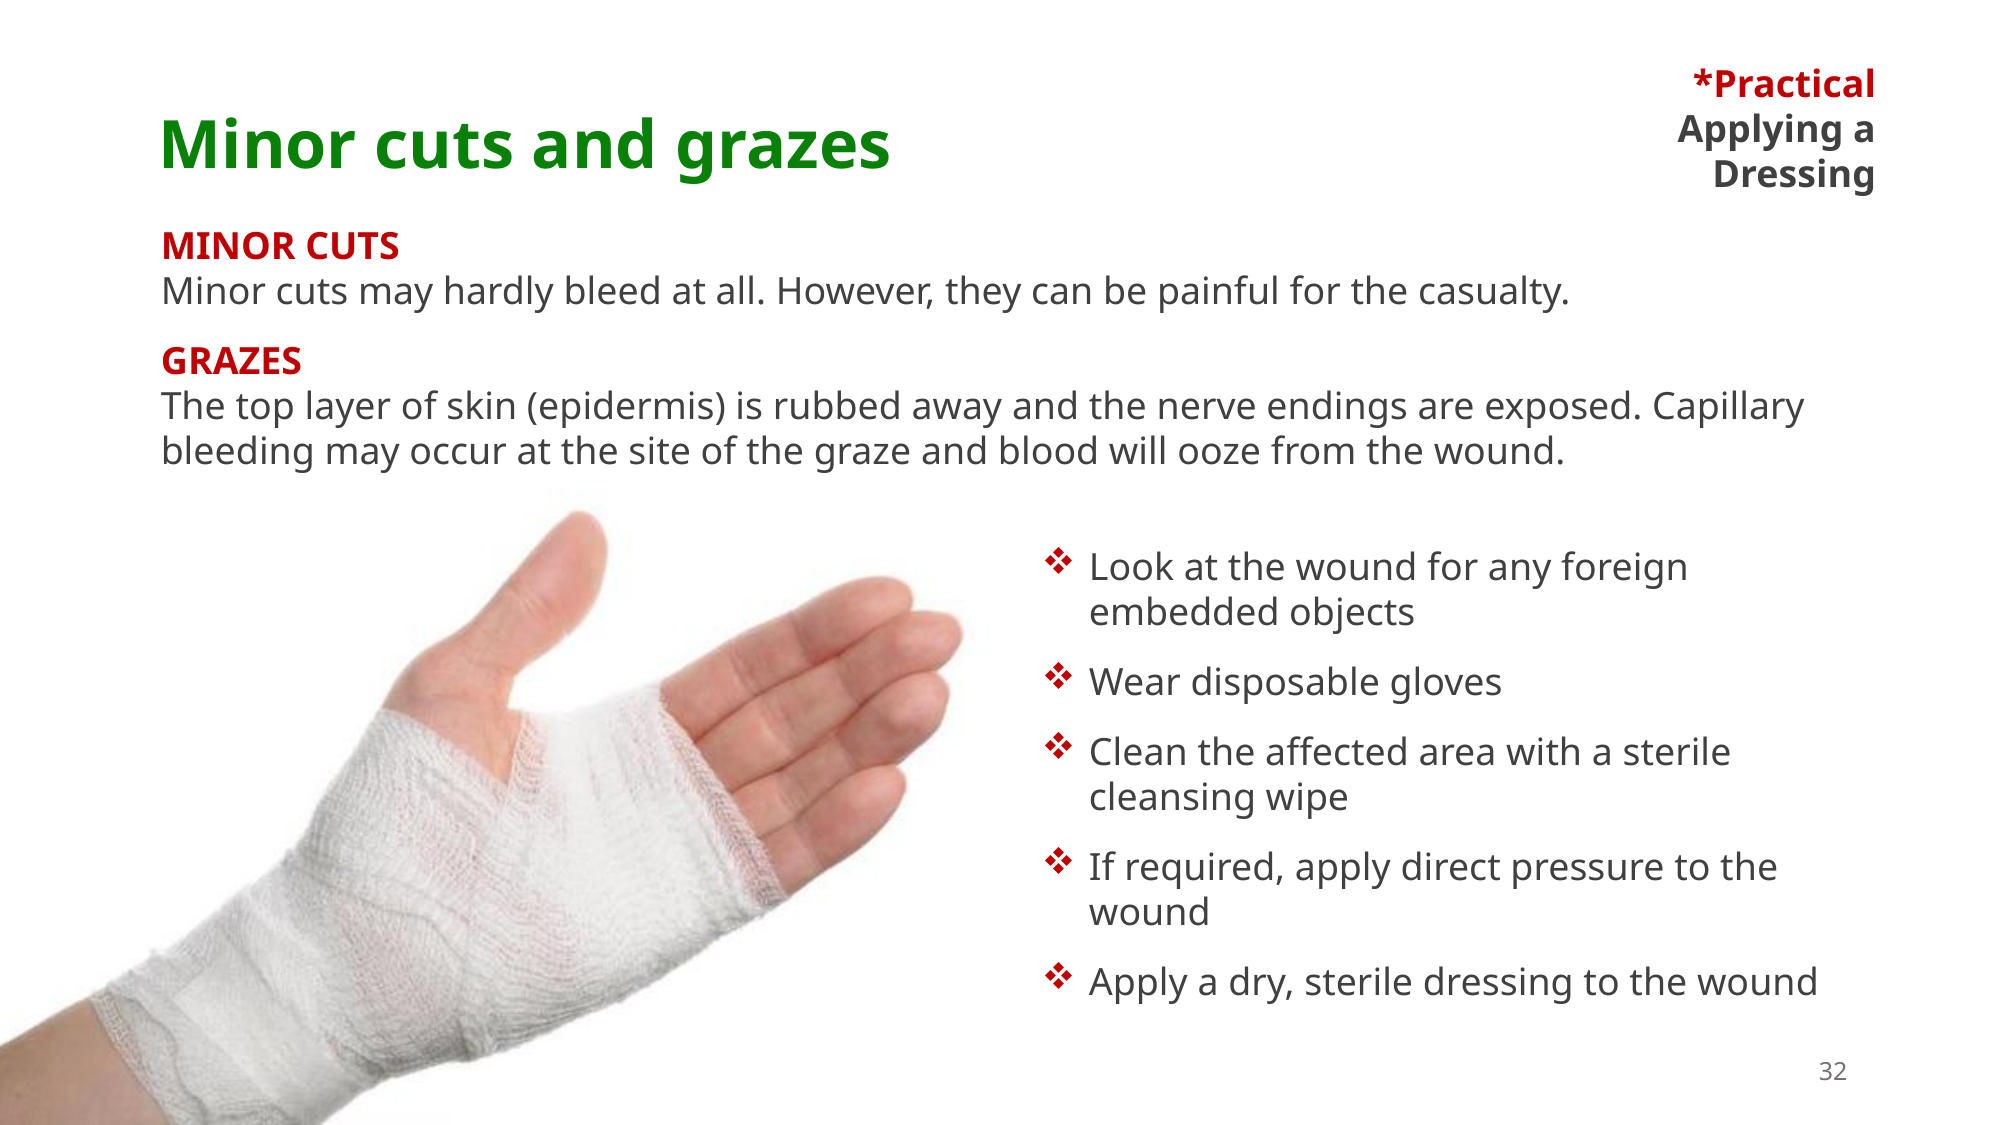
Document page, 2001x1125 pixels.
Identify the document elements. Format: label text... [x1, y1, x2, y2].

text_box Minor cuts and grazes [144, 94, 1018, 190]
text_box *Practical Applying a Dressing [1529, 52, 1892, 203]
text_box MINOR CUTS Minor cuts may hardly bleed at all. However, they can be painful for the casualty. GRAZES The top layer of skin (epidermis) is rubbed away and the nerve endings are exposed. Capillary bleeding may occur at the site of the graze and blood will ooze from the wound. [146, 214, 1849, 479]
slide_number 32 [1412, 1042, 1863, 1103]
text_box Look at the wound for any foreign embedded objects Wear disposable gloves Clean the affected area with a sterile cleansing wipe If required, apply direct pressure to the wound Apply a dry, sterile dressing to the wound [1037, 535, 1849, 1011]
picture [0, 434, 1037, 1125]
